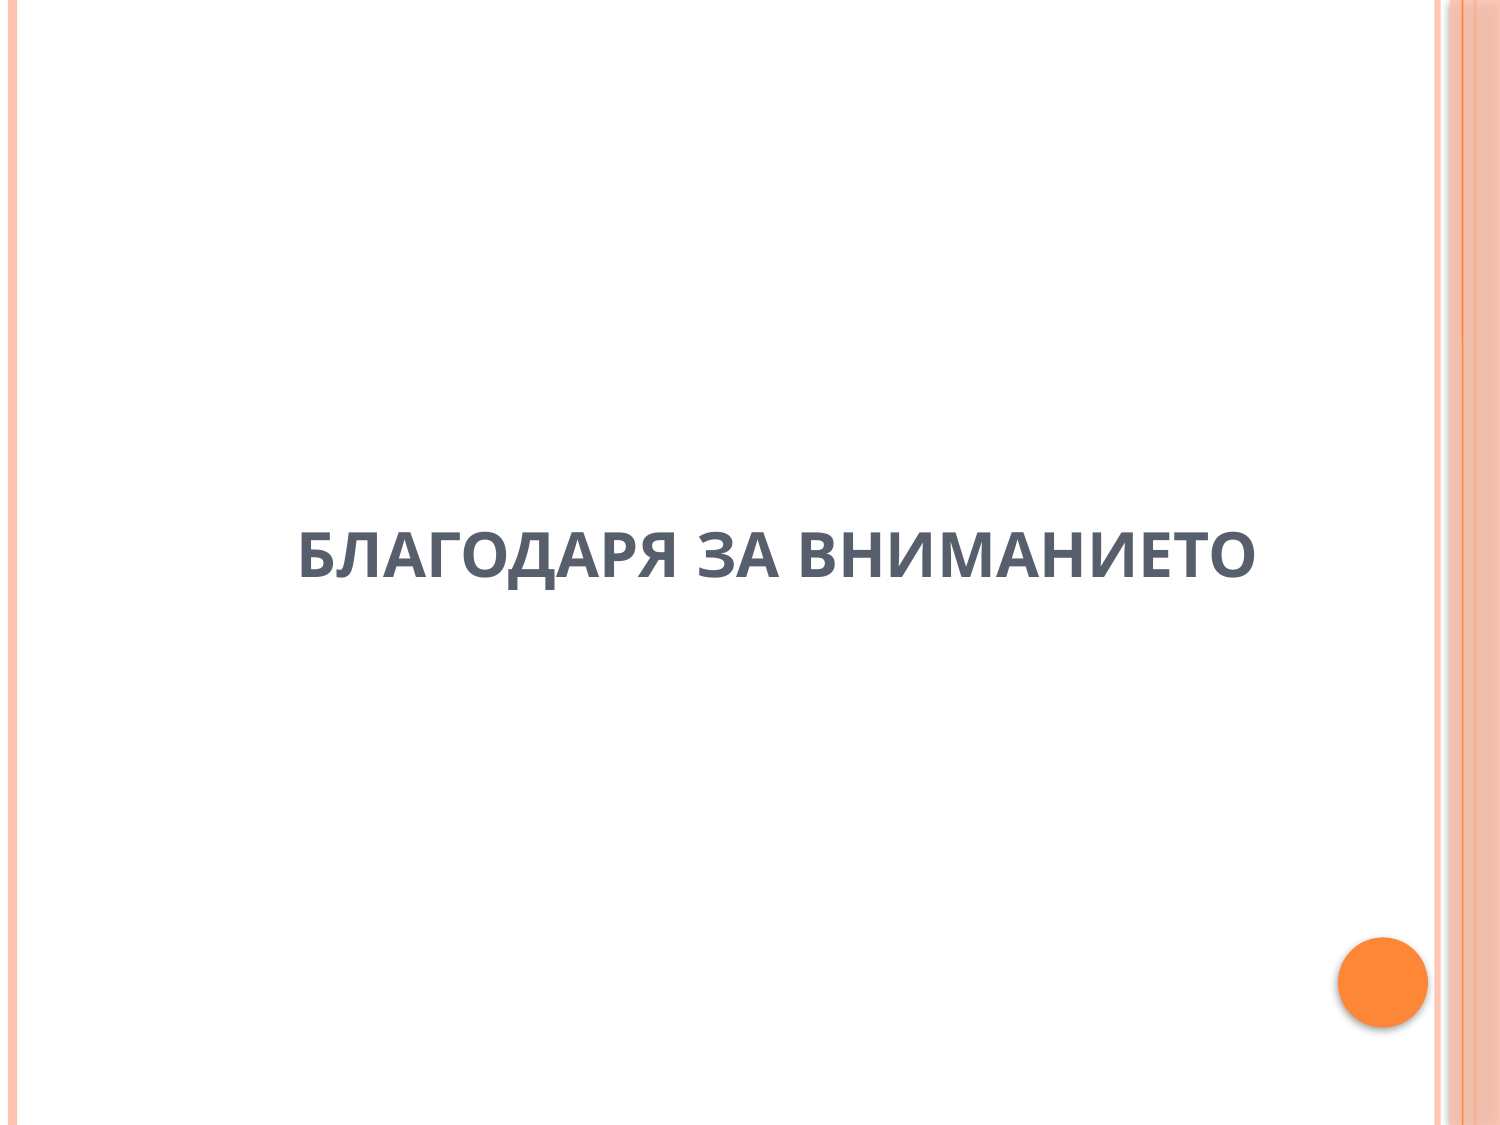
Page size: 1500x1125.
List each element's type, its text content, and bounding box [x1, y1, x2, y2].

title БЛАГОДАРЯ ЗА ВНИМАНИЕТО [140, 410, 1416, 598]
